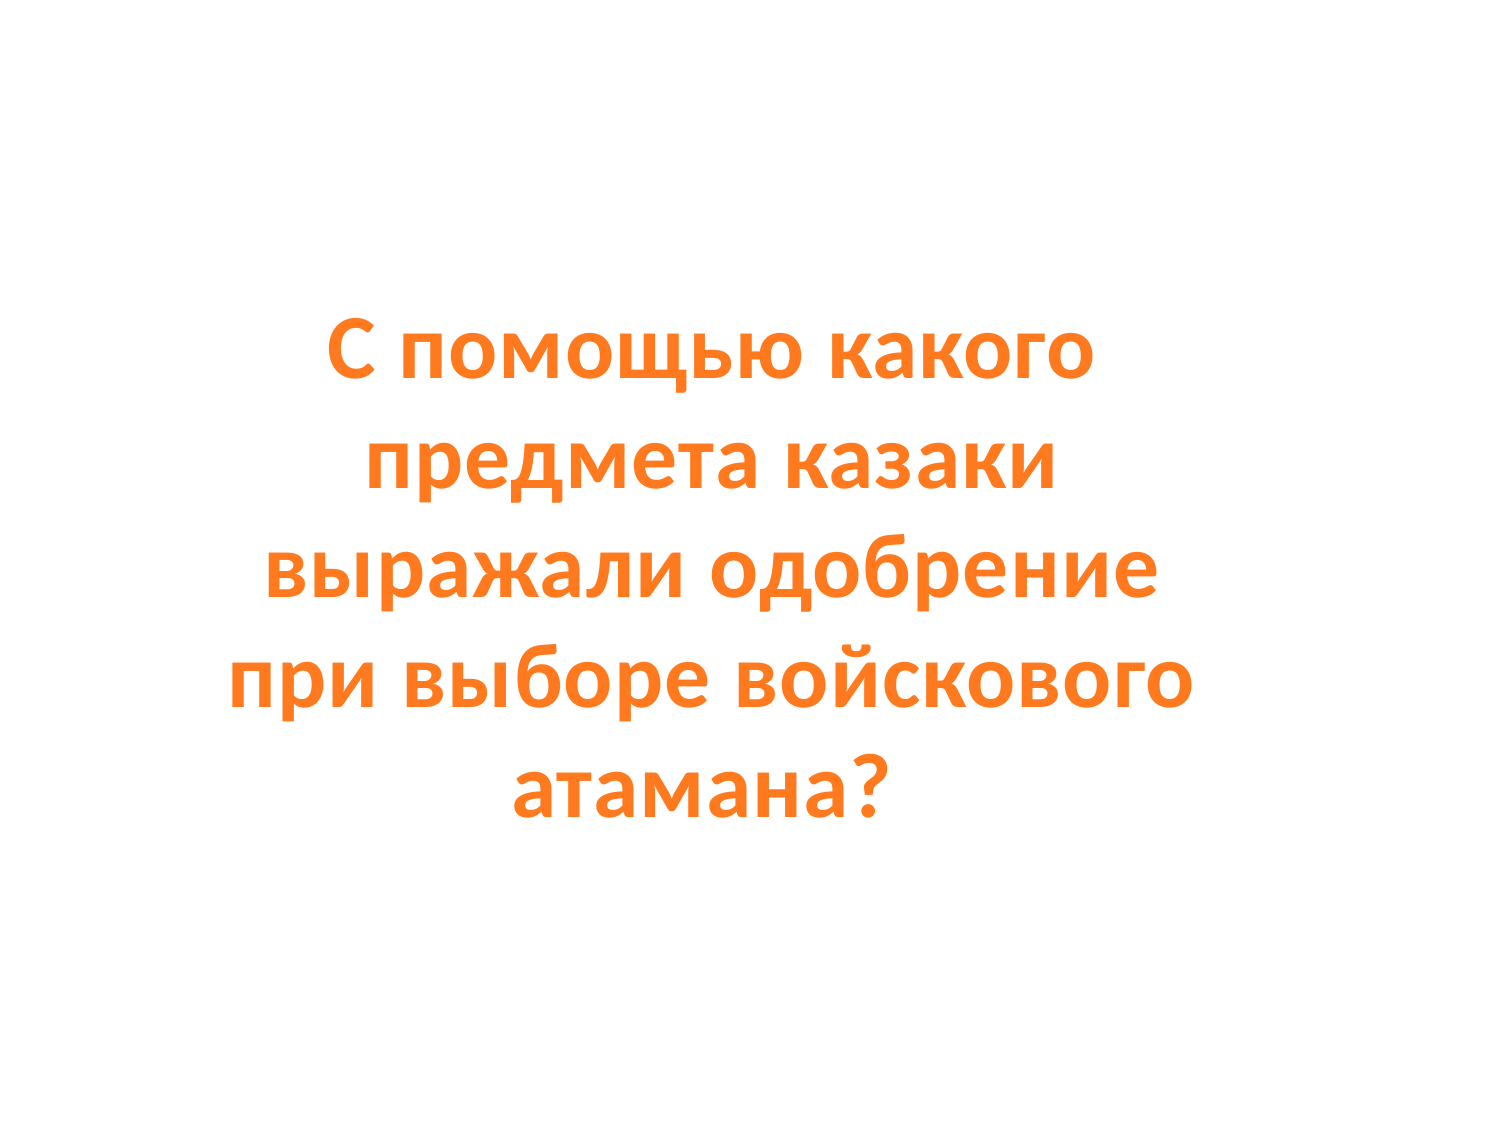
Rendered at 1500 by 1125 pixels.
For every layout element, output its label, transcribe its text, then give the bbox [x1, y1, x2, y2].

text_box С помощью какого предмета казаки выражали одобрение при выборе войскового атамана? [163, 278, 1263, 844]
